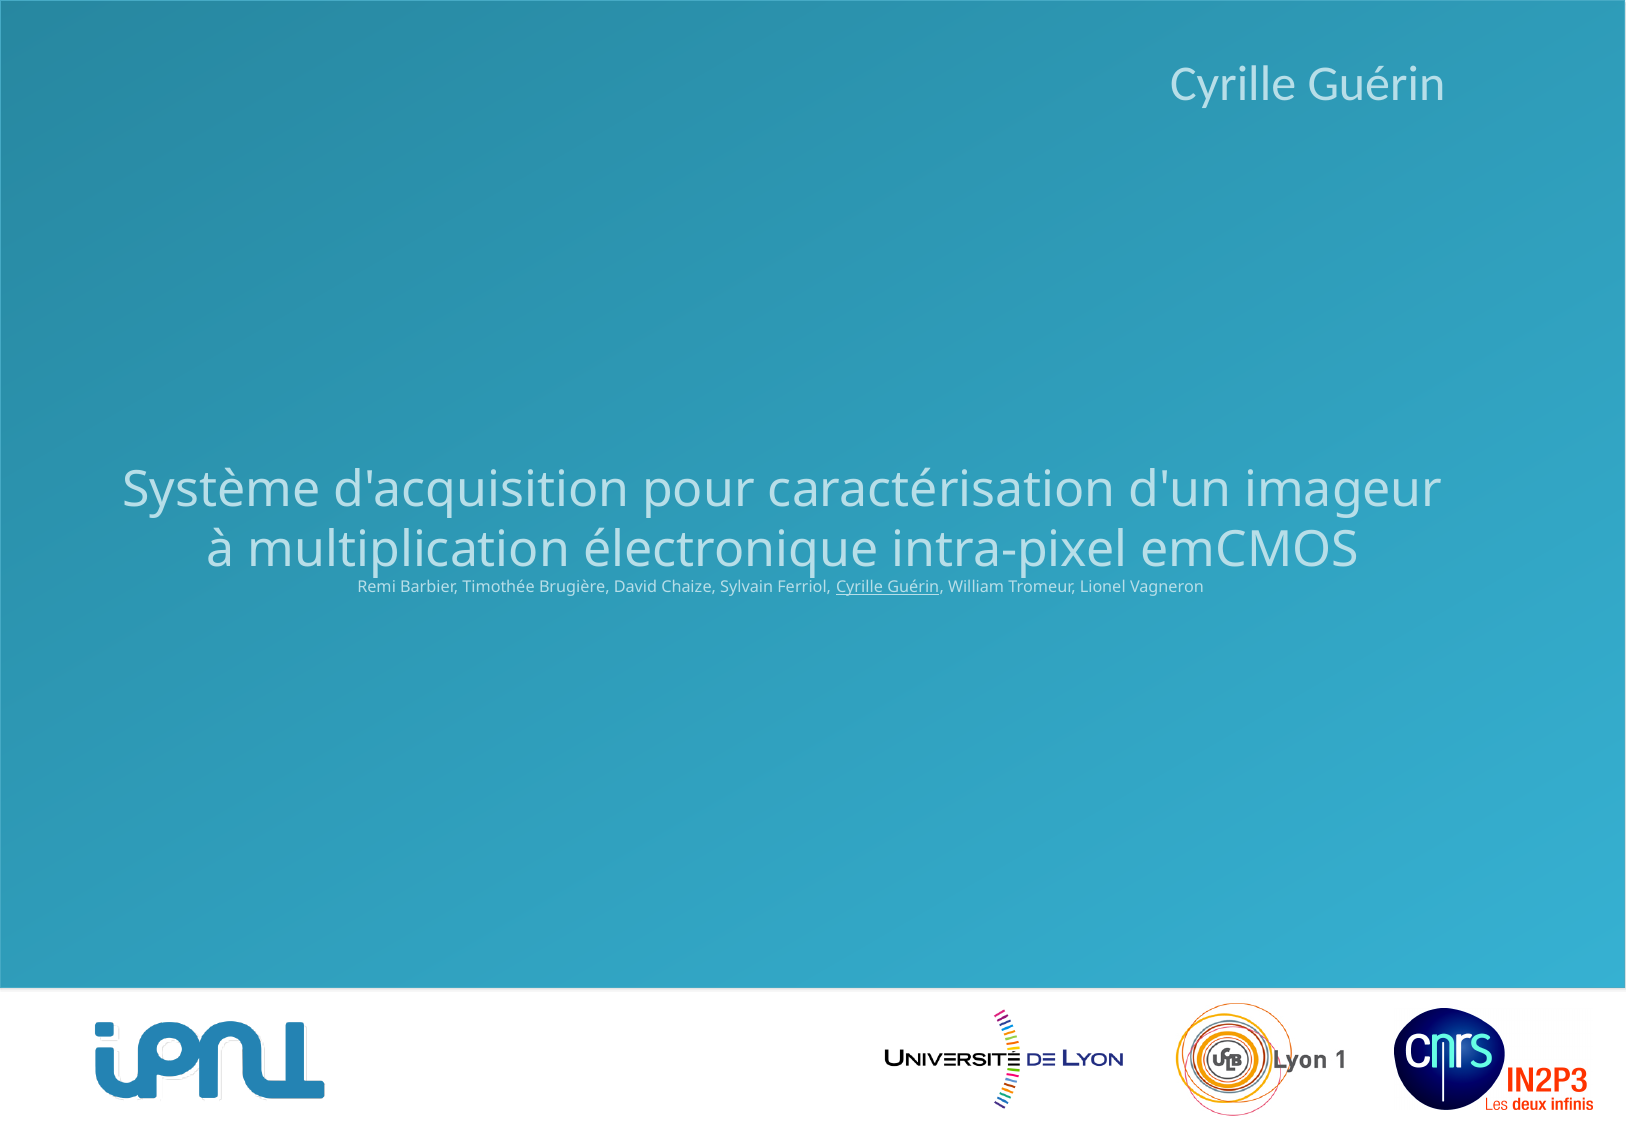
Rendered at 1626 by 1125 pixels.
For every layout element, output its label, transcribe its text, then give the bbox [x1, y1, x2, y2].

picture [94, 1020, 325, 1099]
picture [1169, 999, 1350, 1119]
title Système d'acquisition pour caractérisation d'un imageur à multiplication électronique intra-pixel emCMOS Remi Barbier, Timothée Brugière, David Chaize, Sylvain Ferriol, Cyrille Guérin, William Tromeur, Lionel Vagneron [103, 432, 1463, 621]
picture [880, 1007, 1124, 1111]
picture [1394, 1008, 1593, 1110]
list Cyrille Guérin [1155, 42, 1557, 161]
